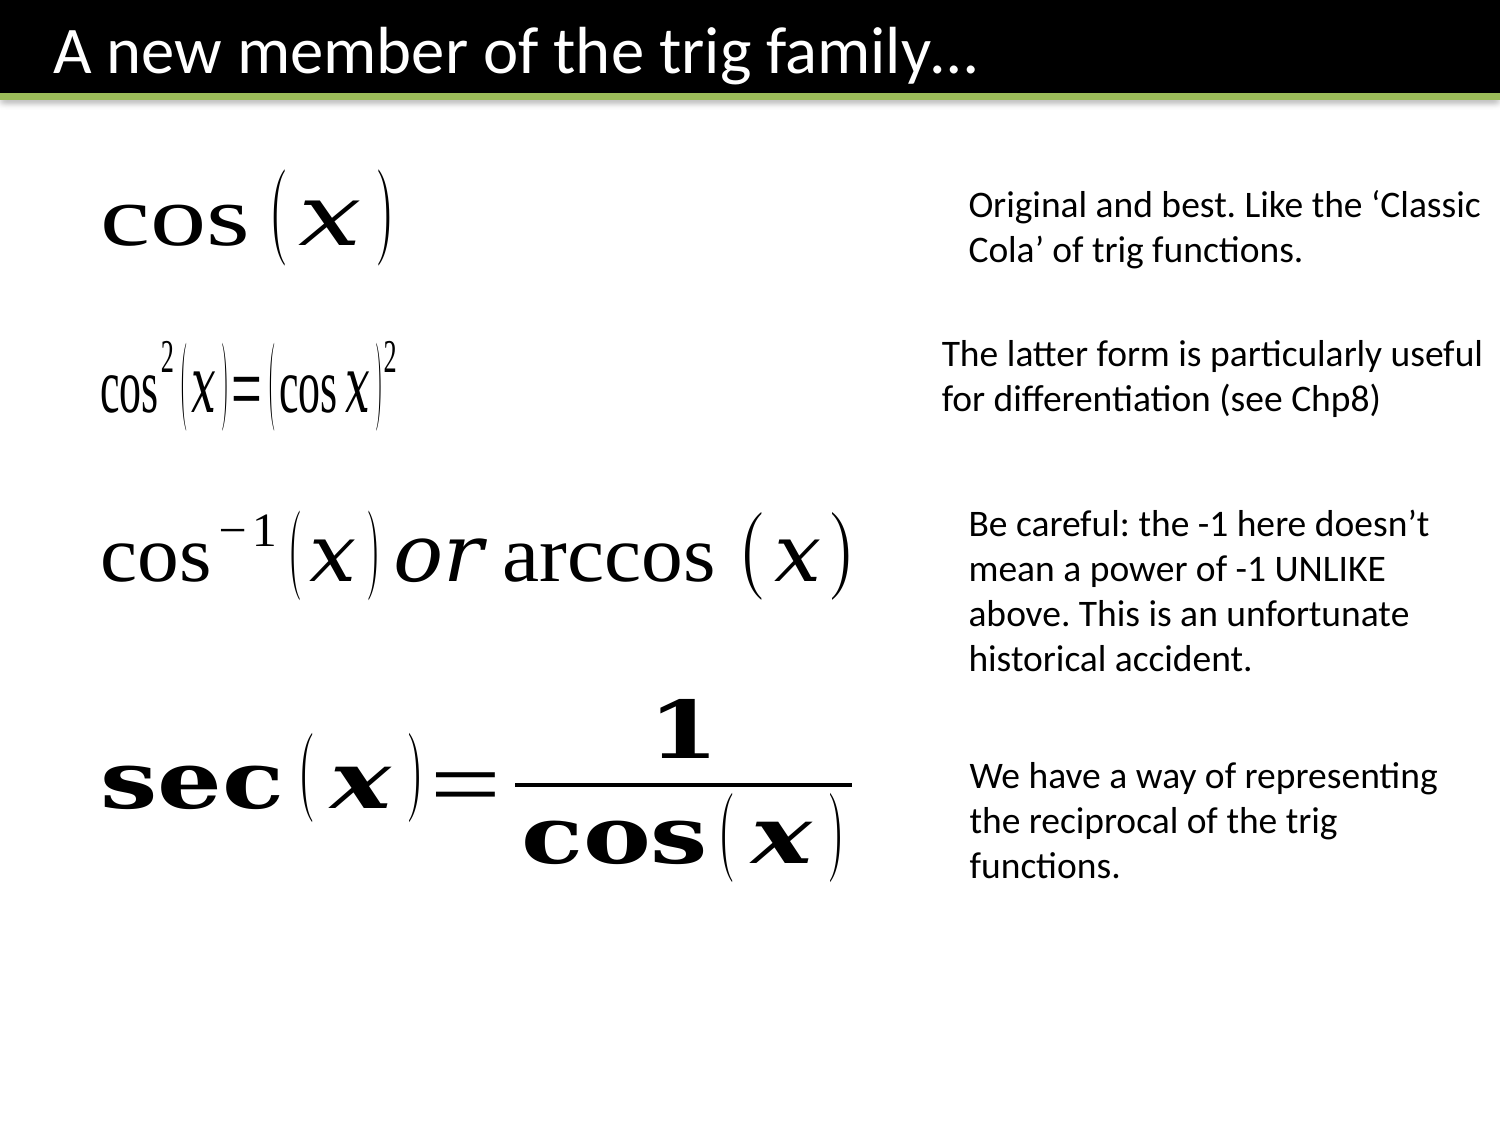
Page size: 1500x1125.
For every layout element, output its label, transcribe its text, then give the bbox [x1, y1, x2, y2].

text_box We have a way of representing the reciprocal of the trig functions. [954, 743, 1498, 894]
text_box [0, 0, 1500, 99]
text_box The latter form is particularly useful for differentiation (see Chp8) [927, 321, 1500, 427]
text_box Original and best. Like the ‘Classic Cola’ of trig functions. [953, 172, 1498, 278]
